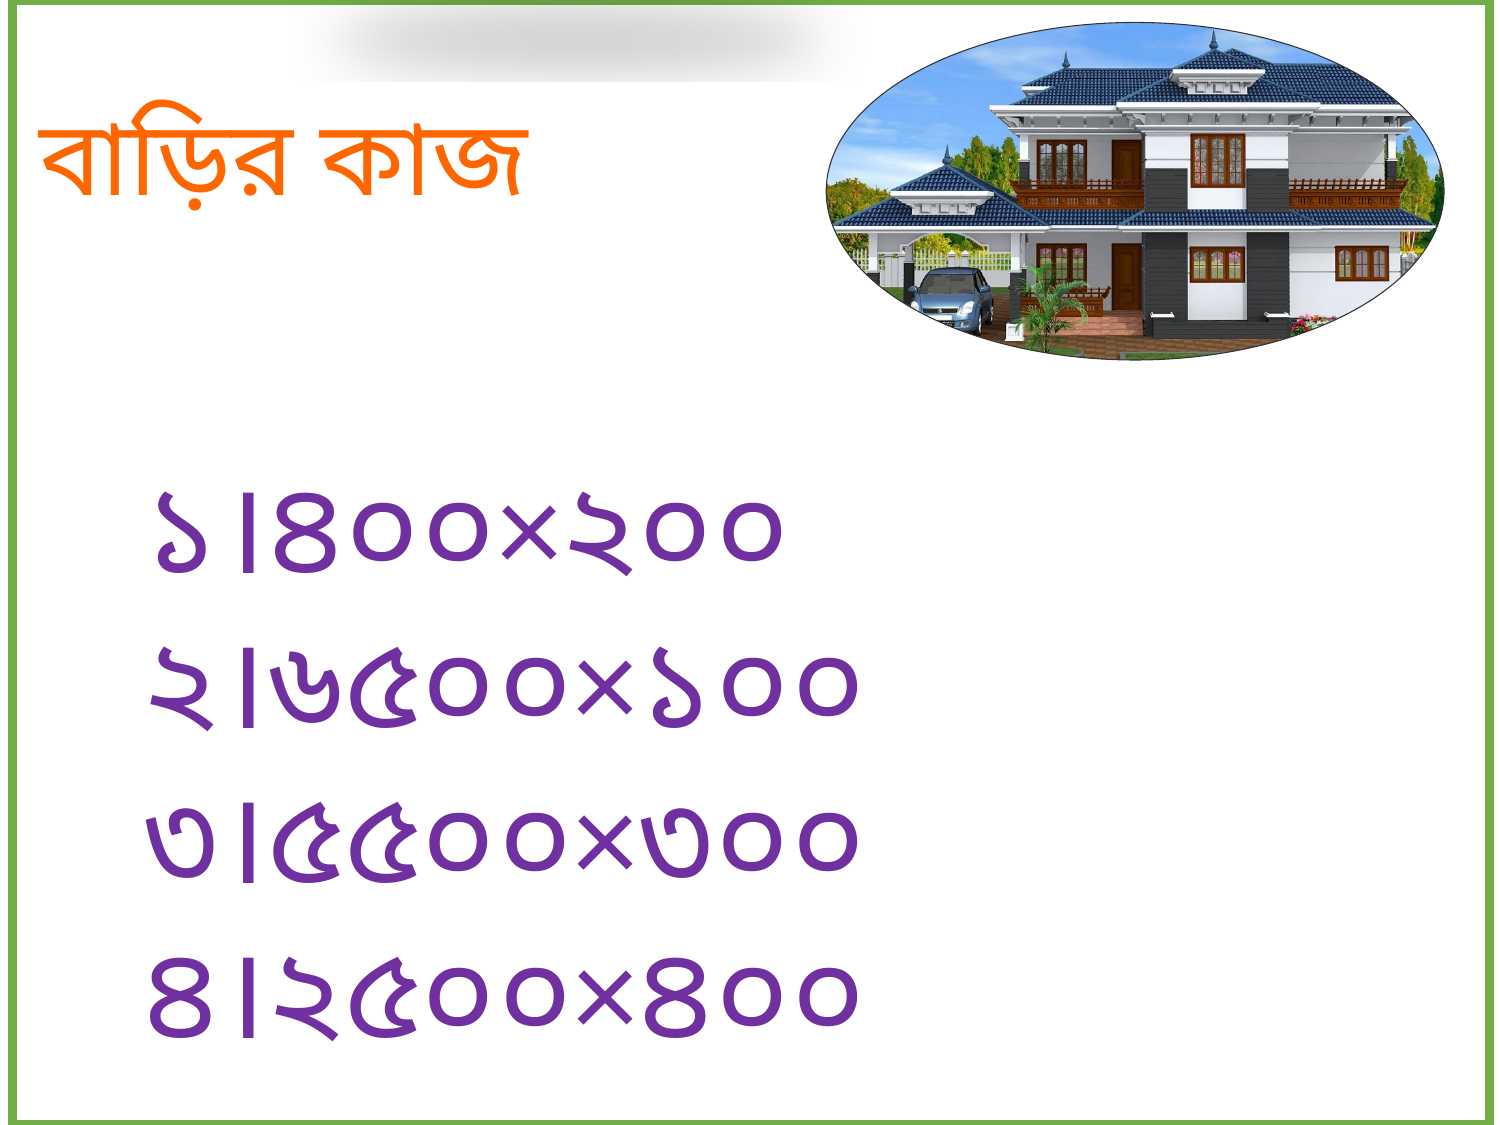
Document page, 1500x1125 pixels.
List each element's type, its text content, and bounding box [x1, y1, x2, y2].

text_box ১।৪০০×২০০ ২।৬৫০০×১০০ ৩।৫৫০০×৩০০ ৪।২৫০০×৪০০ [127, 436, 1325, 1072]
text_box [11, 0, 1491, 1125]
text_box বাড়ির কাজ [24, 84, 681, 224]
picture [826, 22, 1445, 360]
